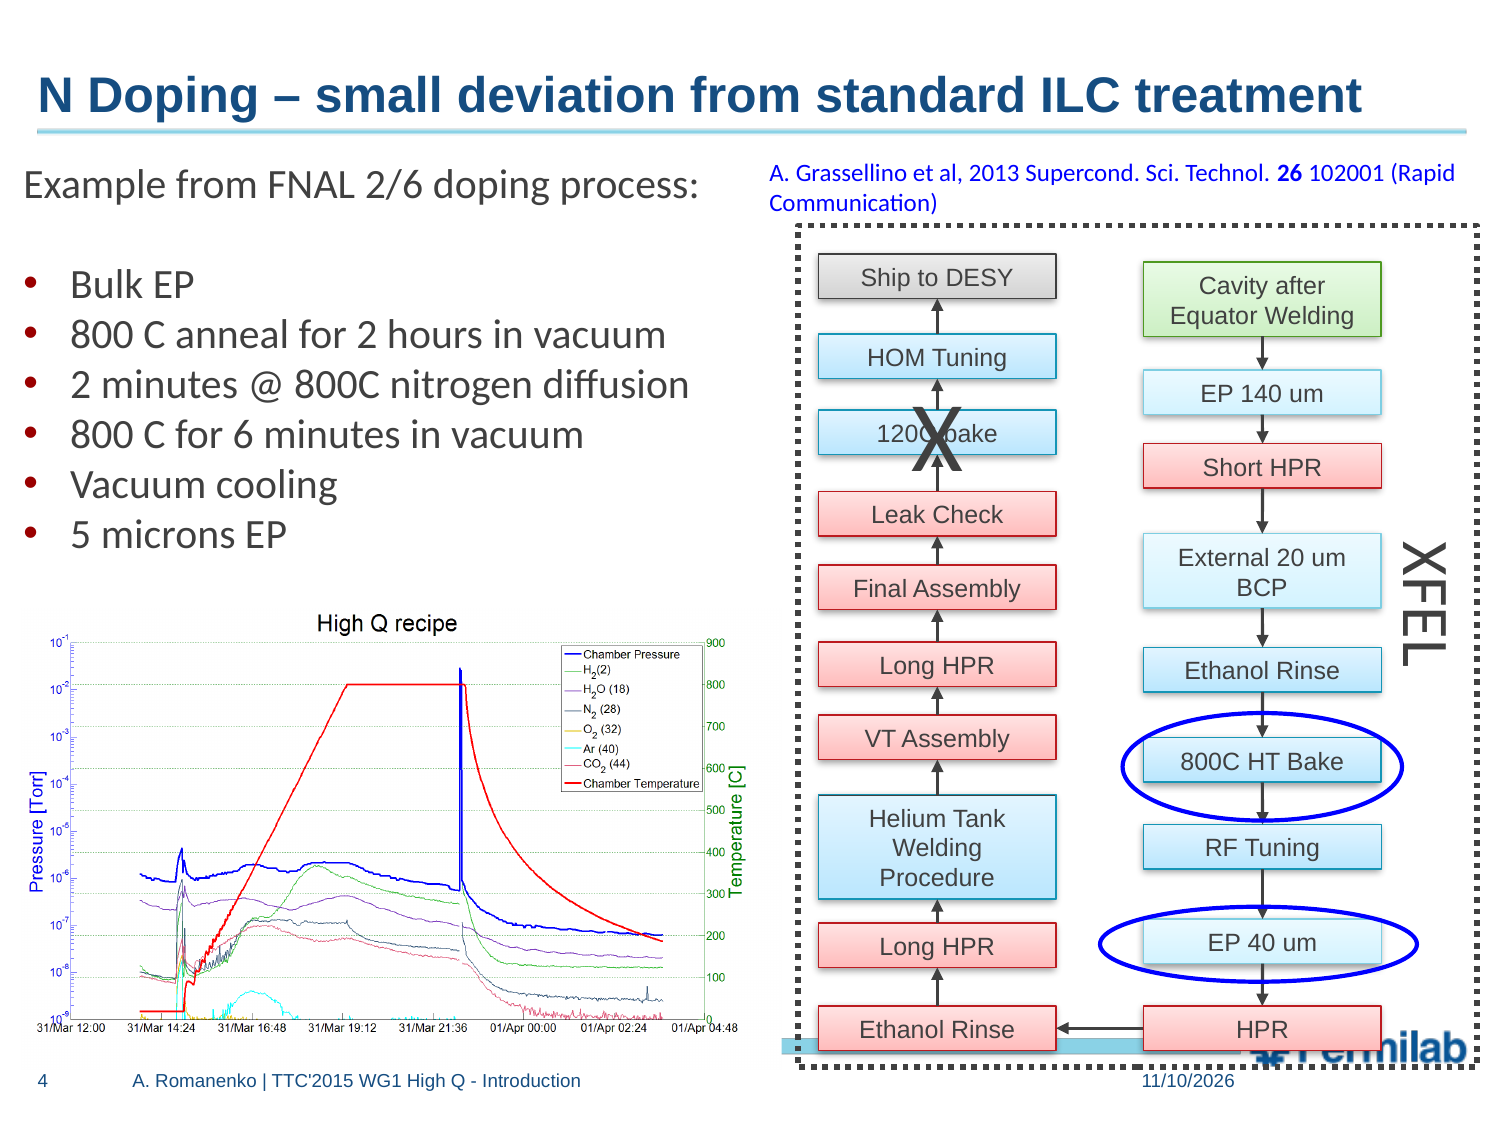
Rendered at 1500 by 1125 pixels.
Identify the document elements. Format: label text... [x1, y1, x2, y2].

text_box XFEL [1382, 526, 1478, 683]
text_box A. Grassellino et al, 2013 Supercond. Sci. Technol. 26 102001 (Rapid Communication) [754, 149, 1491, 224]
picture [21, 607, 782, 1070]
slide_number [1058, 1068, 1235, 1109]
text_box [1097, 904, 1420, 984]
text_box Example from FNAL 2/6 doping process: Bulk EP 800 C anneal for 2 hours in vacuum 2 minutes @ 800C nitrogen diffusion 800 C for 6 minutes in vacuum Vacuum cooling 5 microns EP [8, 149, 799, 565]
title N Doping – small deviation from standard ILC treatment [37, 16, 1463, 123]
text_box [1120, 710, 1405, 823]
text_box 120C bake [979, 409, 1057, 455]
text_box X [896, 364, 979, 499]
footer A. Romanenko | TTC'2015 WG1 High Q - Introduction [132, 1068, 1014, 1109]
slide_number 4 [37, 1079, 111, 1109]
text_box 120C bake [818, 409, 896, 455]
text_box [796, 224, 1479, 1069]
